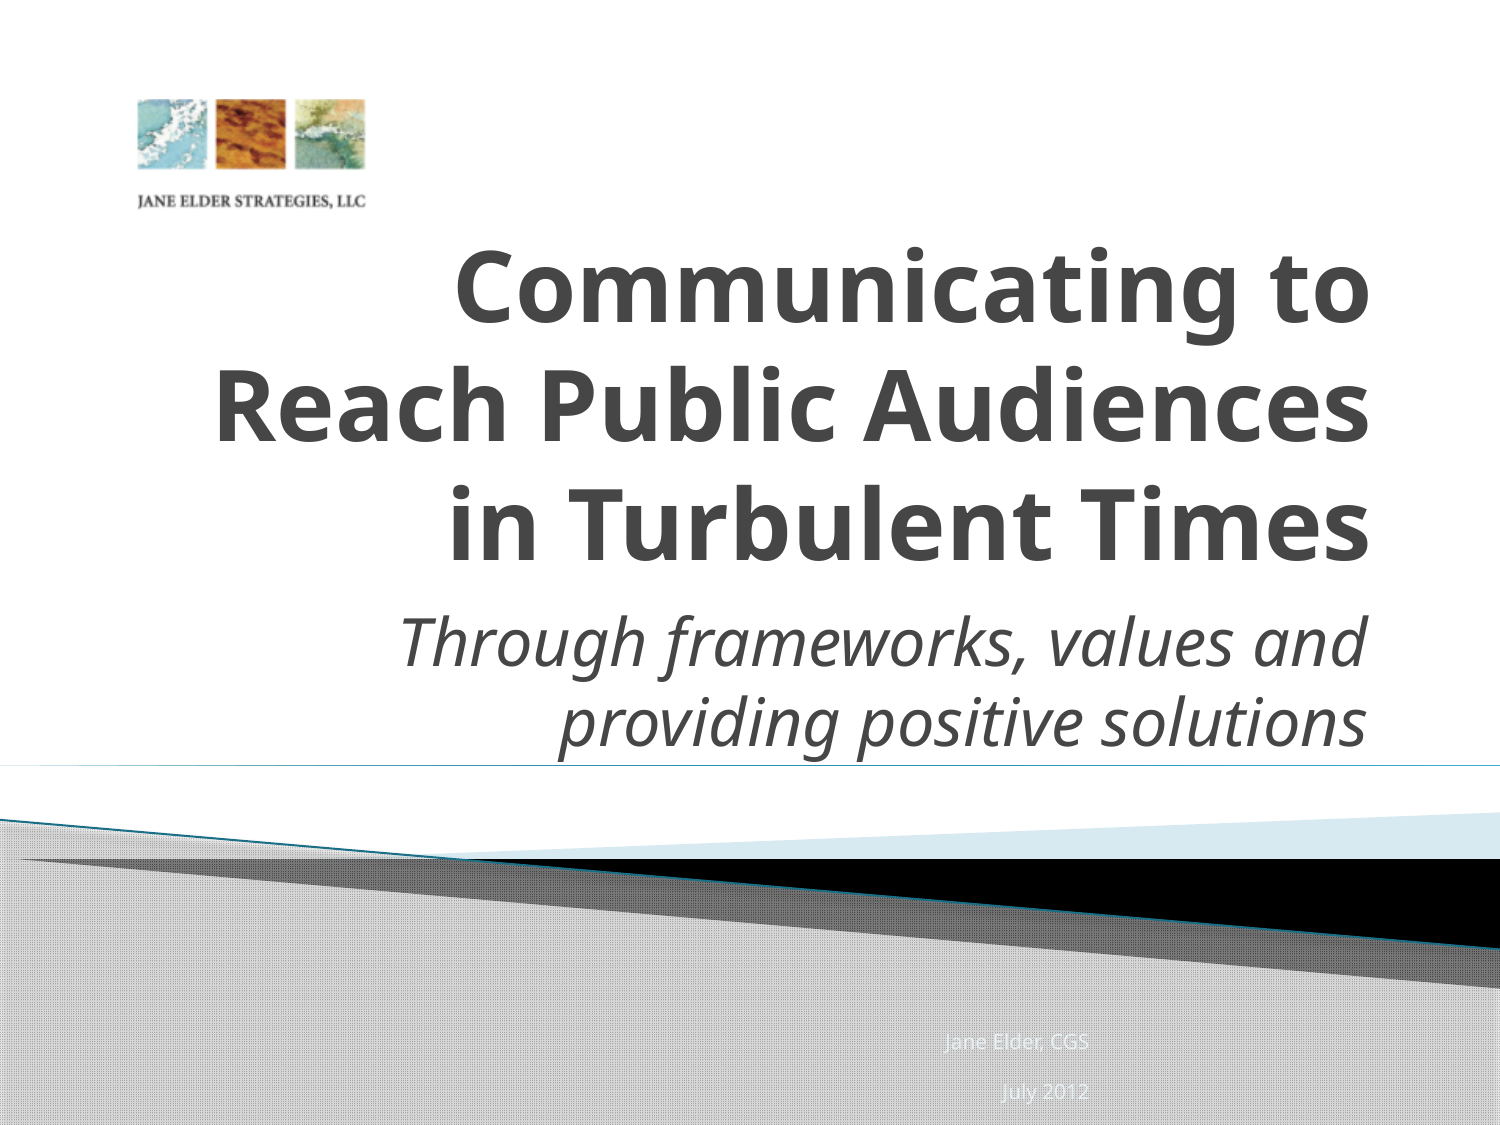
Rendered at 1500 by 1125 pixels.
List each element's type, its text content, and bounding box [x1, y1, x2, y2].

picture [137, 99, 382, 215]
footer Jane Elder, CGS July 2012 [718, 975, 1105, 1112]
subtitle Through frameworks, values and providing positive solutions [112, 592, 1388, 790]
picture [5, 859, 1500, 989]
title Communicating to Reach Public Audiences in Turbulent Times [112, 214, 1388, 588]
